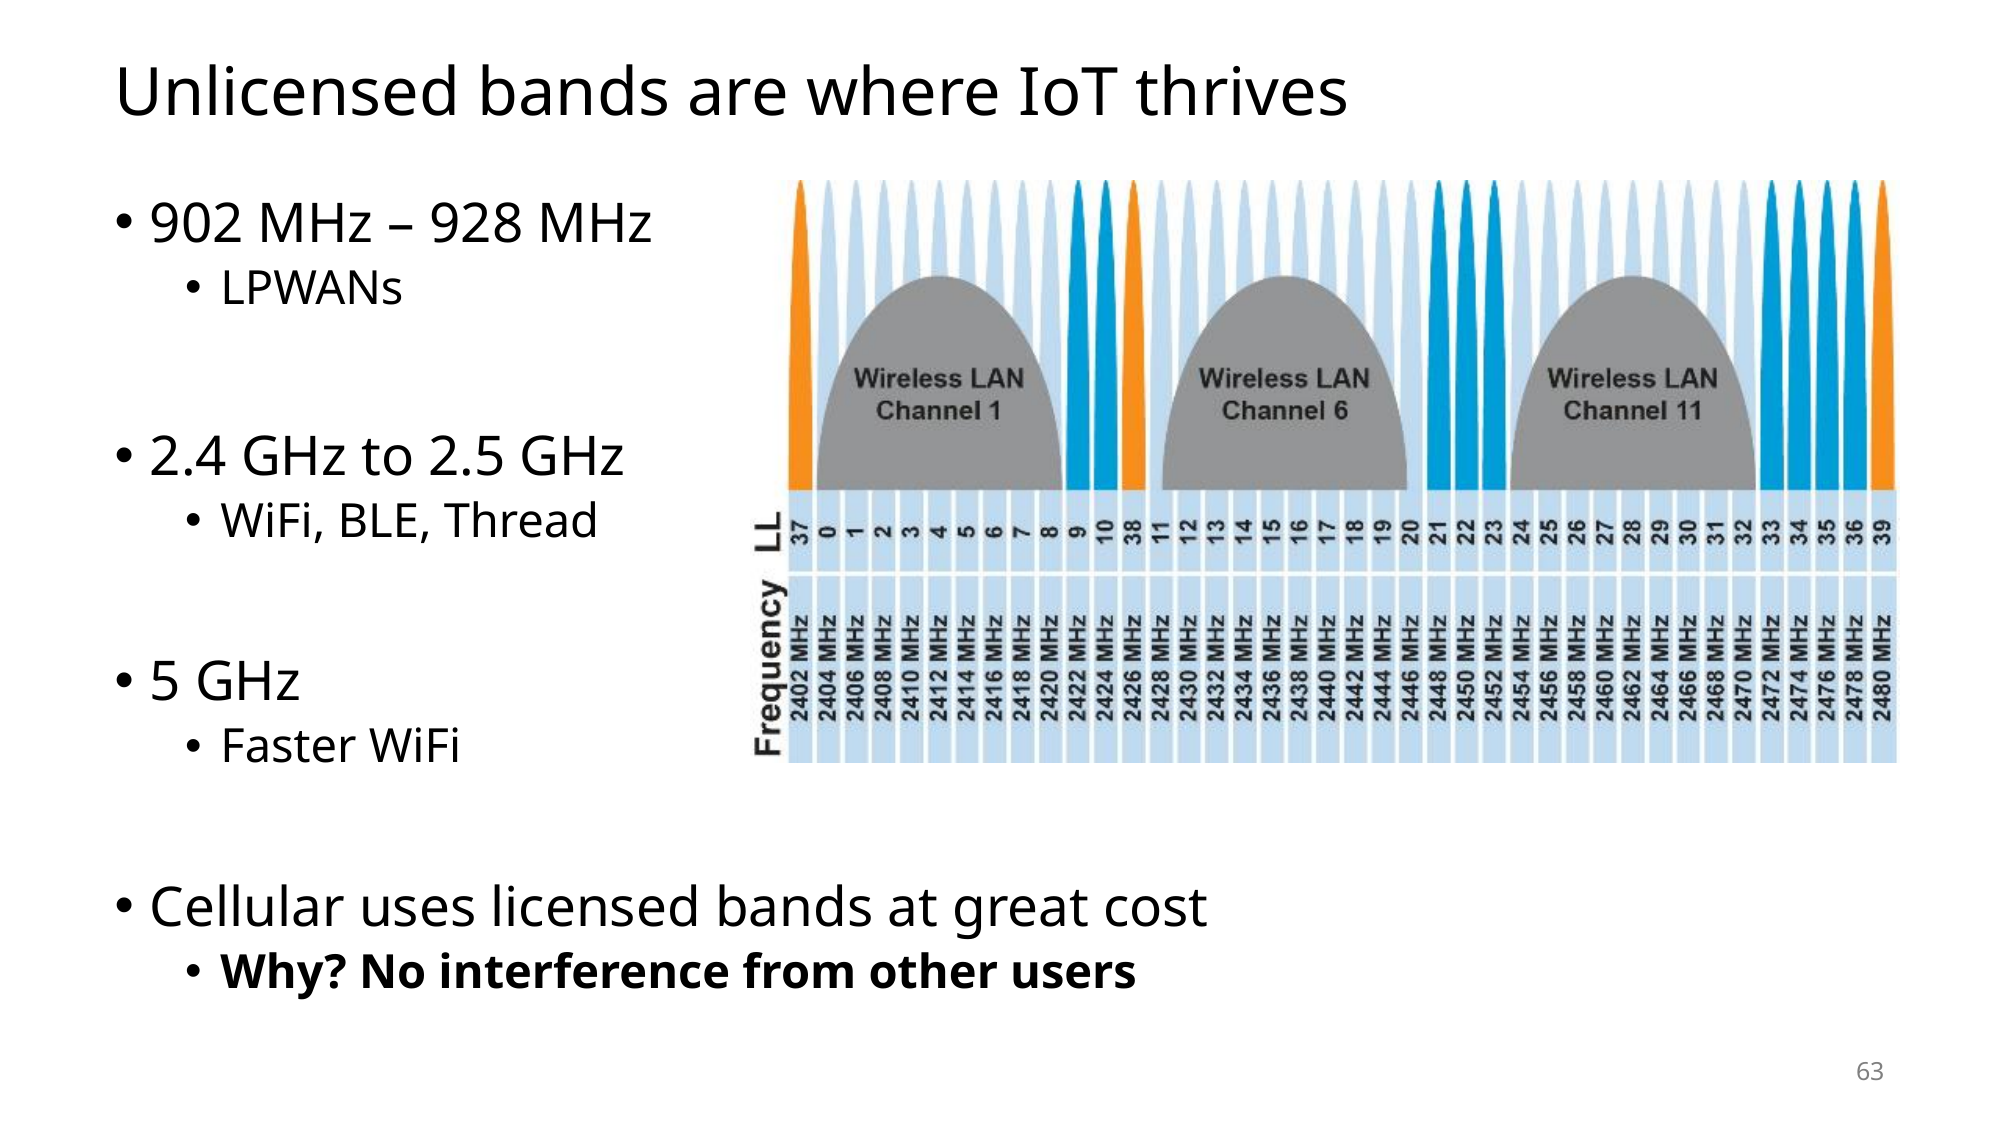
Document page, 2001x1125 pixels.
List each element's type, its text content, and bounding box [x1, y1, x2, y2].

list 902 MHz – 928 MHz LPWANs 2.4 GHz to 2.5 GHz WiFi, BLE, Thread 5 GHz Faster WiFi Cellular uses licensed bands at great cost Why? No interference from other users [99, 187, 1900, 1013]
title Unlicensed bands are where IoT thrives [99, 37, 1900, 150]
picture [749, 180, 1900, 763]
slide_number 63 [1749, 1042, 1900, 1103]
